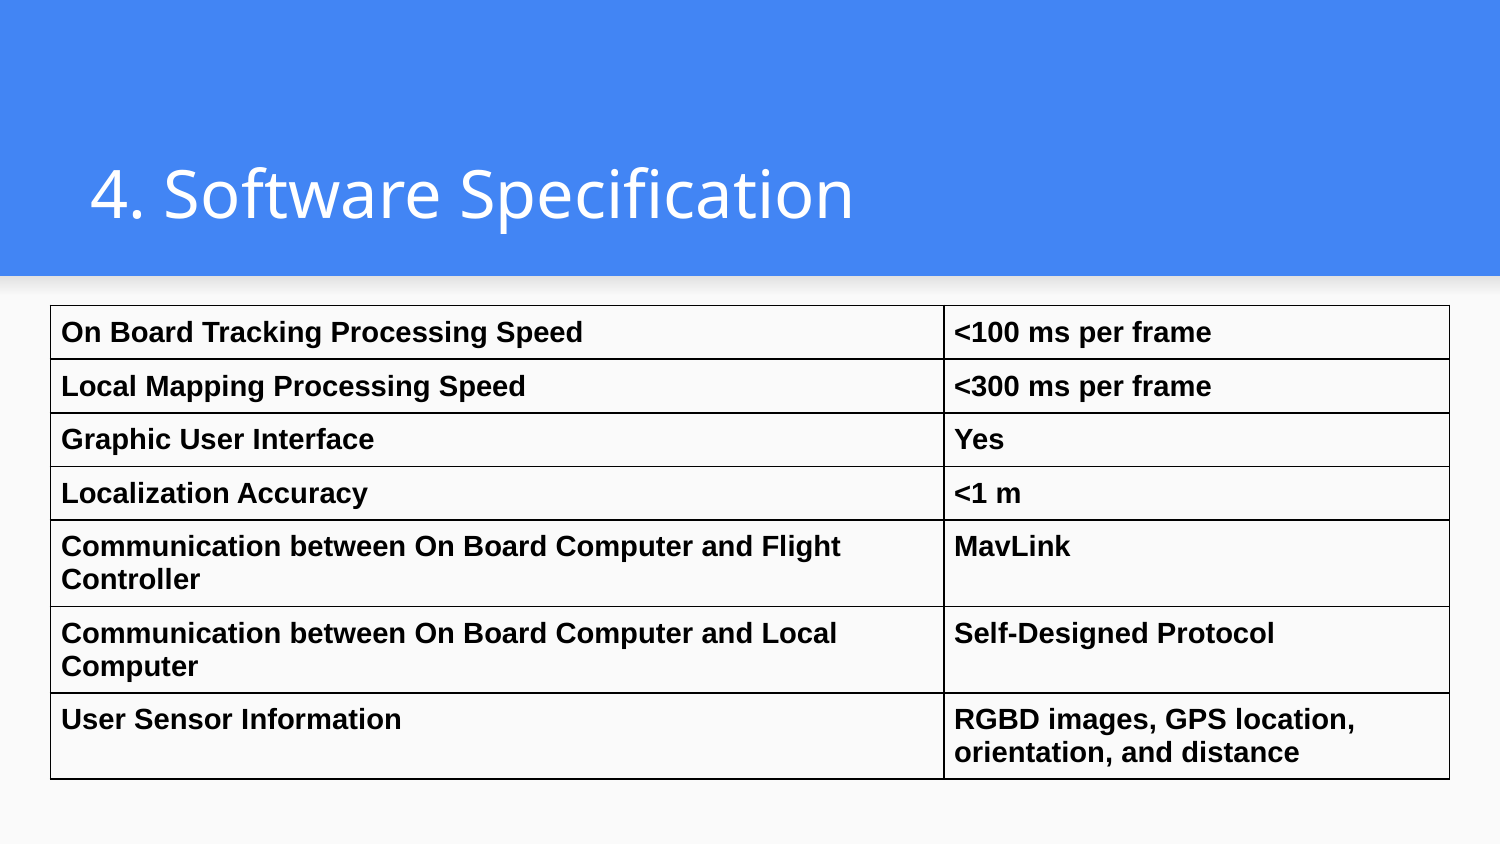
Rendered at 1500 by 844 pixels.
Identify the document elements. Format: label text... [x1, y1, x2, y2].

table_header On Board Tracking Processing Speed [51, 306, 943, 358]
table_cell RGBD images, GPS location, orientation, and distance [945, 694, 1449, 778]
table_cell User Sensor Information [51, 694, 943, 778]
table_header <100 ms per frame [945, 306, 1449, 358]
title 4. Software Specification [75, 121, 1425, 248]
table_cell Yes [945, 414, 1449, 466]
table_cell <300 ms per frame [945, 360, 1449, 412]
table_cell Graphic User Interface [51, 414, 943, 466]
table_cell <1 m [945, 467, 1449, 519]
table_cell Communication between On Board Computer and Flight Controller [51, 521, 943, 606]
table_cell Local Mapping Processing Speed [51, 360, 943, 412]
table_cell Self-Designed Protocol [945, 607, 1449, 692]
table_cell Communication between On Board Computer and Local Computer [51, 607, 943, 692]
table_cell Localization Accuracy [51, 467, 943, 519]
table_cell MavLink [945, 521, 1449, 606]
